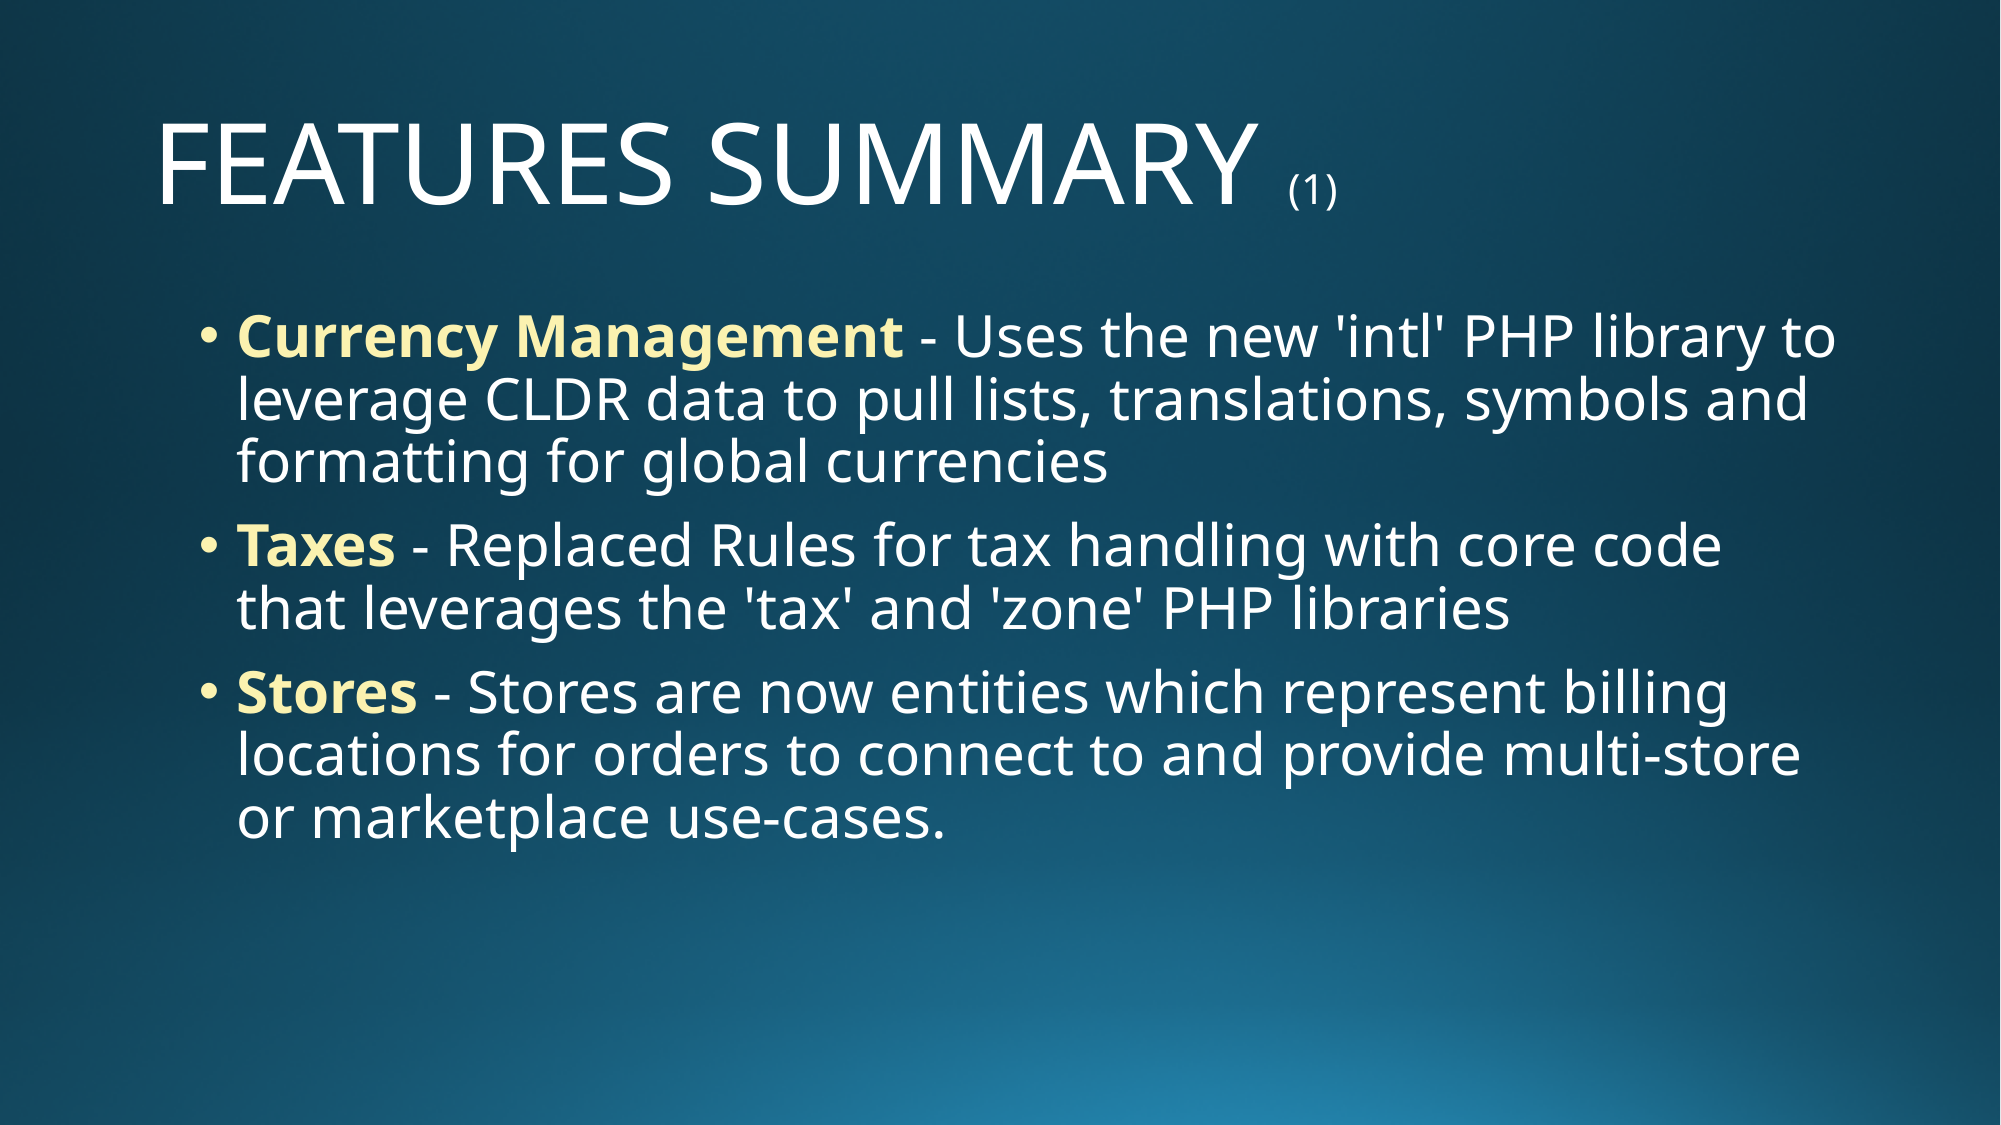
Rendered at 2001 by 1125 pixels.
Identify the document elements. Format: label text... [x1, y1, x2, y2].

title FEATURES SUMMARY (1) [137, 59, 1863, 278]
list Currency Management - Uses the new 'intl' PHP library to leverage CLDR data to pull lists, translations, symbols and formatting for global currencies Taxes - Replaced Rules for tax handling with core code that leverages the 'tax' and 'zone' PHP libraries Stores - Stores are now entities which represent billing locations for orders to connect to and provide multi-store or marketplace use-cases. [183, 299, 1863, 1014]
picture [0, 0, 2001, 1125]
